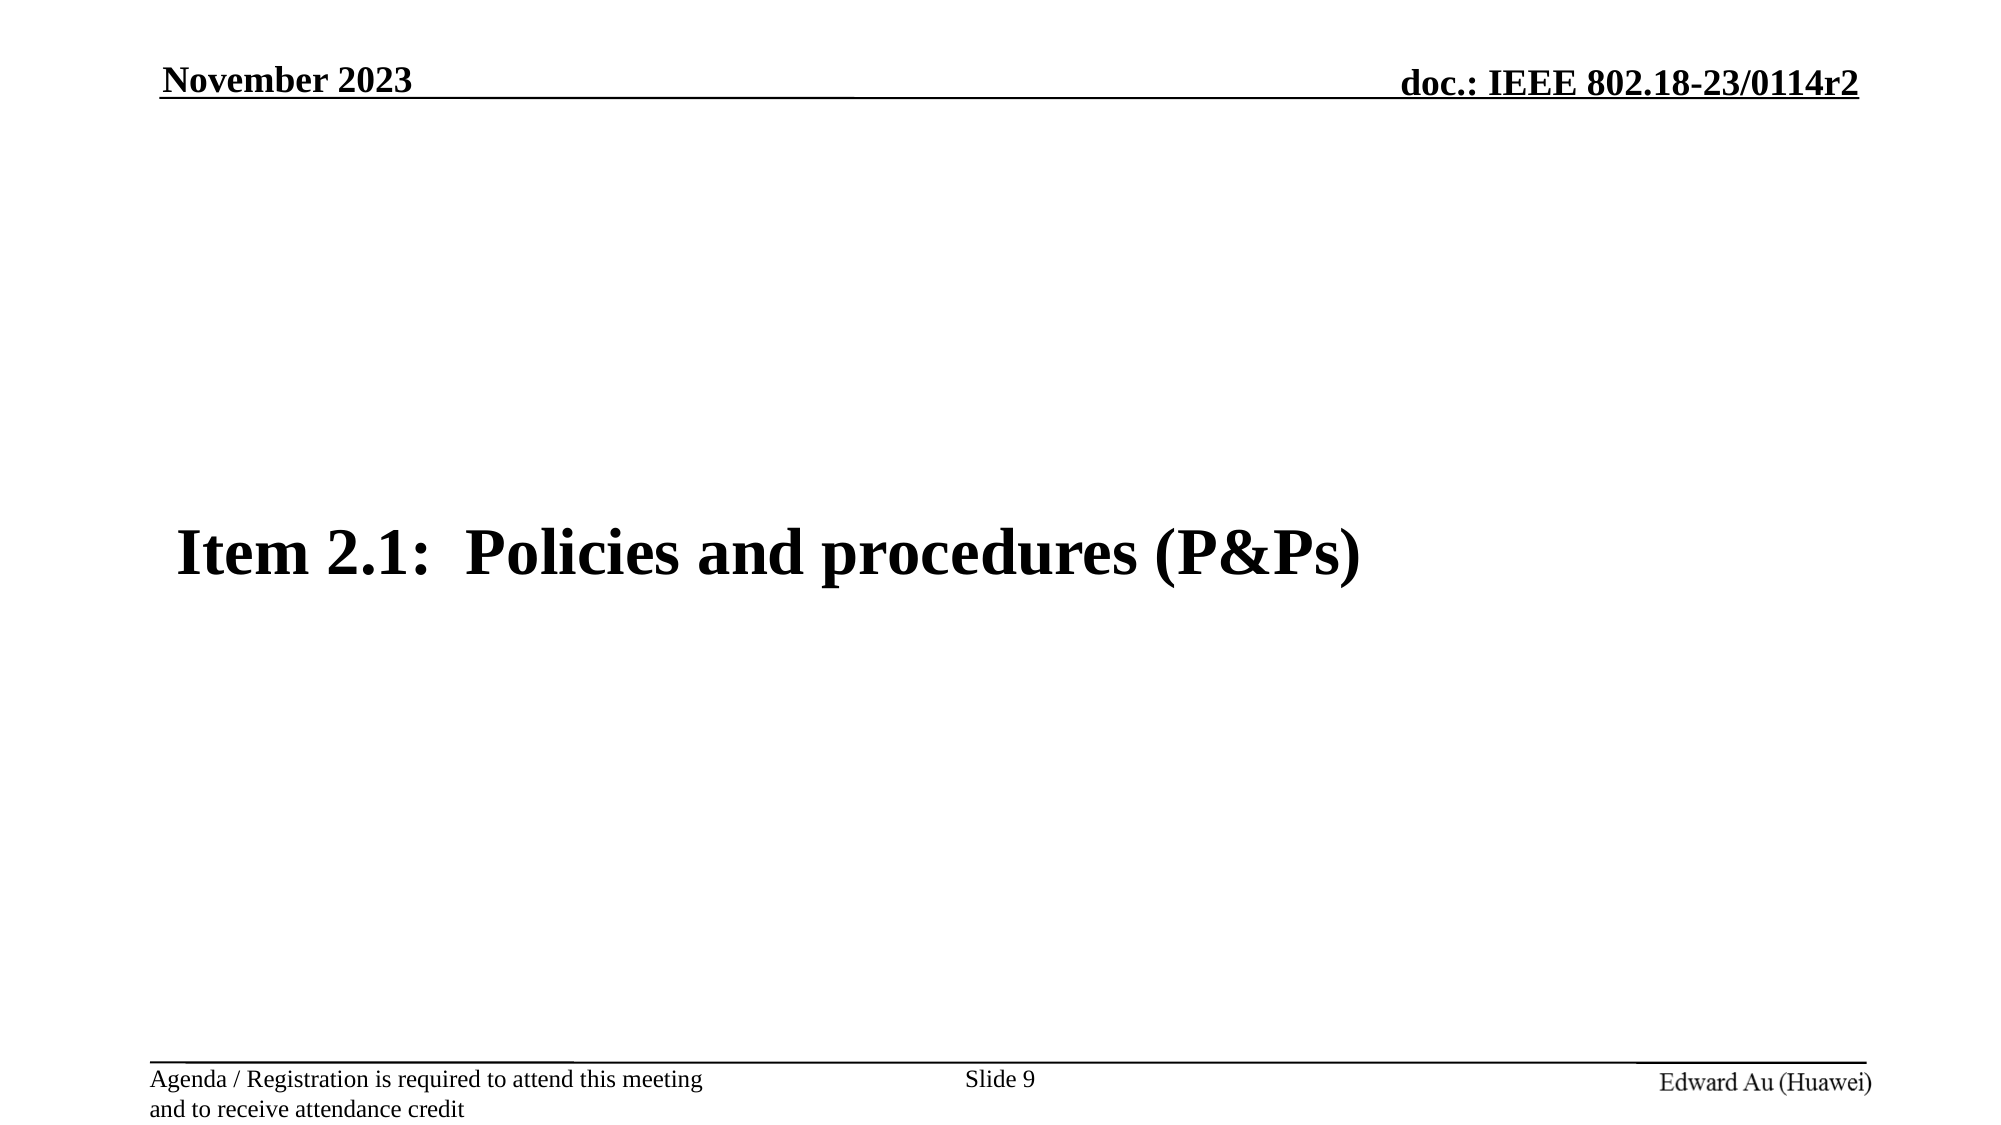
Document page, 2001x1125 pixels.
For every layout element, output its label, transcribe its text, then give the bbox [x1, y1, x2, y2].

slide_number Slide 9 [925, 1061, 1076, 1123]
text_box Item 2.1: Policies and procedures (P&Ps) [162, 500, 1675, 675]
picture [1174, 1058, 1887, 1113]
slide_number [161, 54, 526, 101]
